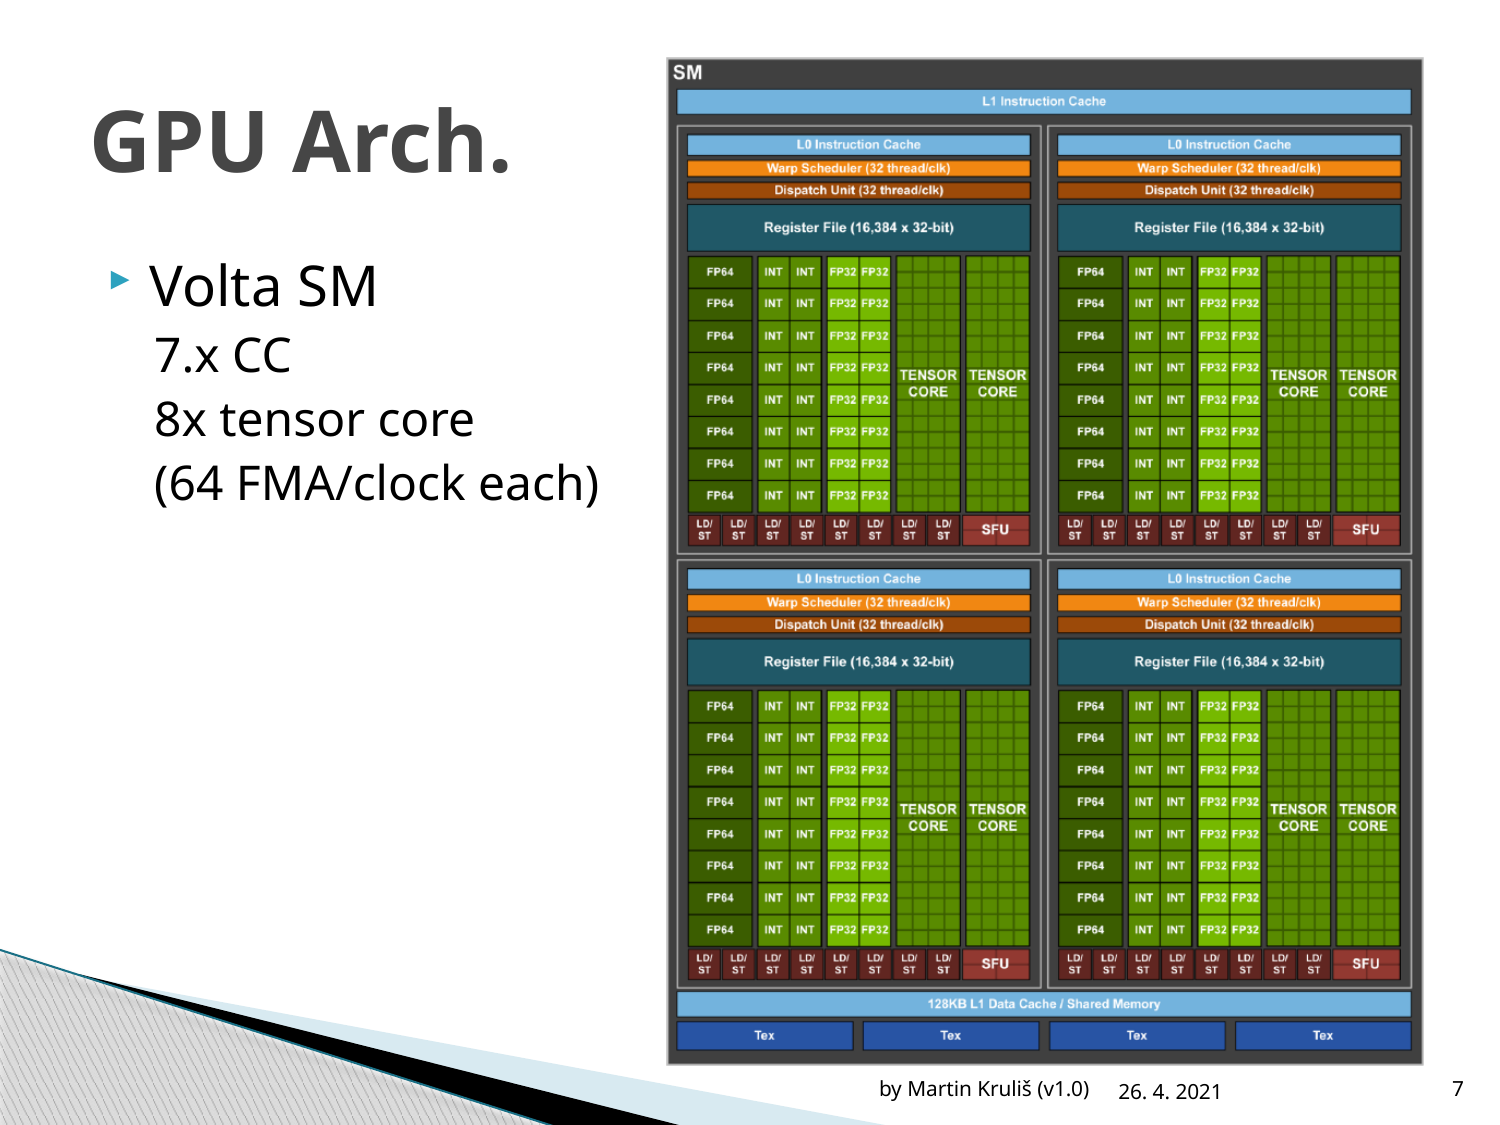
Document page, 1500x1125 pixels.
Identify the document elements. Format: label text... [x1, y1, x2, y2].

title GPU Arch. [75, 45, 1425, 233]
footer by Martin Kruliš (v1.0) [718, 1078, 1105, 1112]
picture [662, 54, 1425, 1067]
slide_number 26. 4. 2021 [1105, 1078, 1418, 1112]
list Volta SM 7.x CC 8x tensor core (64 FMA/clock each) [75, 243, 656, 986]
slide_number 7 [1418, 1051, 1479, 1112]
